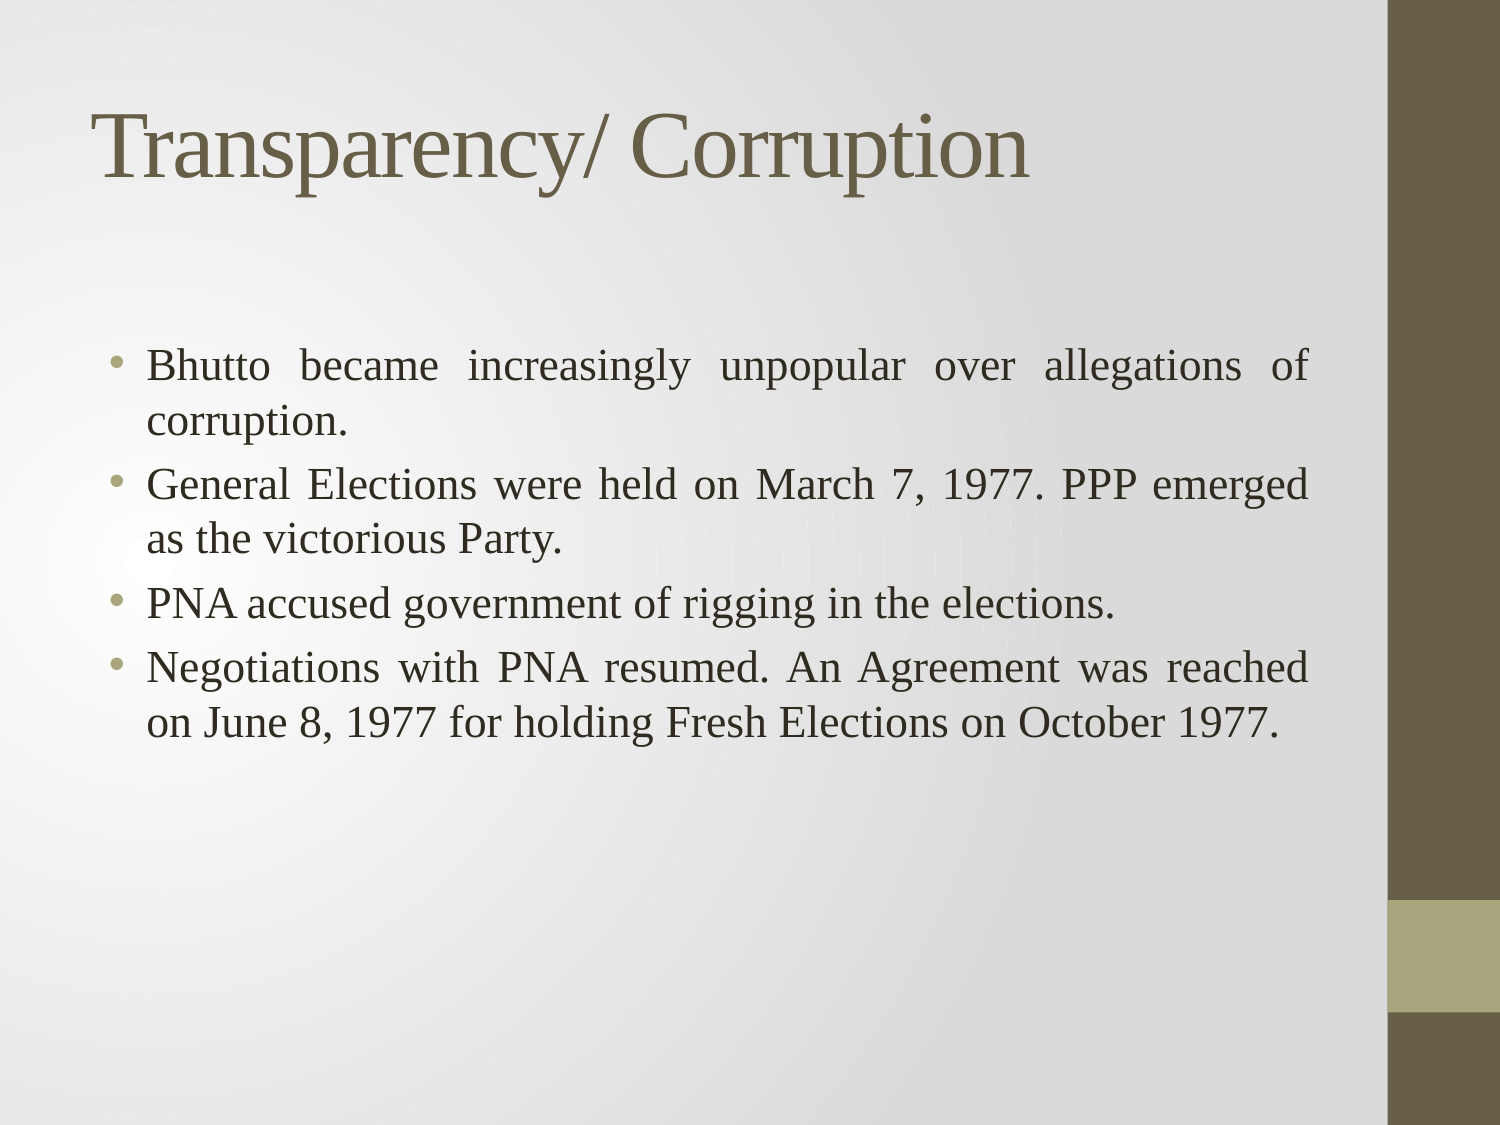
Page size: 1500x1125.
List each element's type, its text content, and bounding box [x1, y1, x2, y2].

title Transparency/ Corruption [75, 45, 1325, 233]
list Bhutto became increasingly unpopular over allegations of corruption. General Elections were held on March 7, 1977. PPP emerged as the victorious Party. PNA accused government of rigging in the elections. Negotiations with PNA resumed. An Agreement was reached on June 8, 1977 for holding Fresh Elections on October 1977. [75, 262, 1325, 1050]
